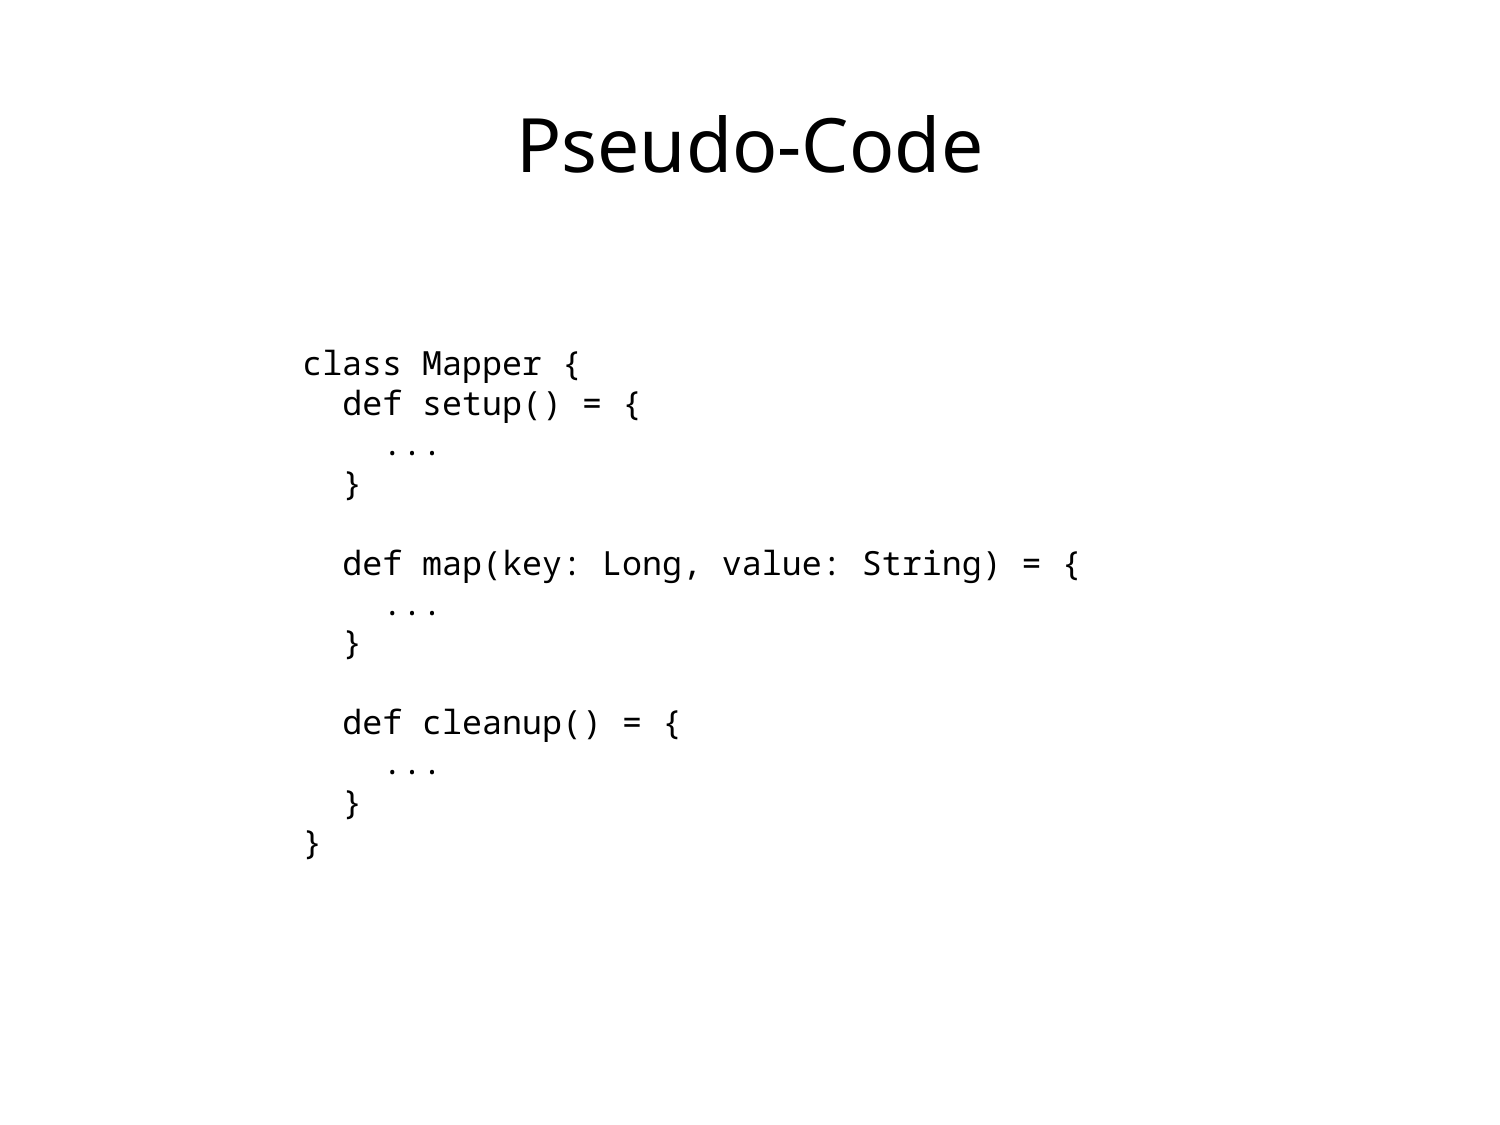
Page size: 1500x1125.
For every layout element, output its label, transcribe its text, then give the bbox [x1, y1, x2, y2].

text_box class Mapper { def setup() = { ... } def map(key: Long, value: String) = { ... } def cleanup() = { ... } } [287, 334, 1213, 869]
text_box Pseudo-Code [0, 90, 1500, 203]
